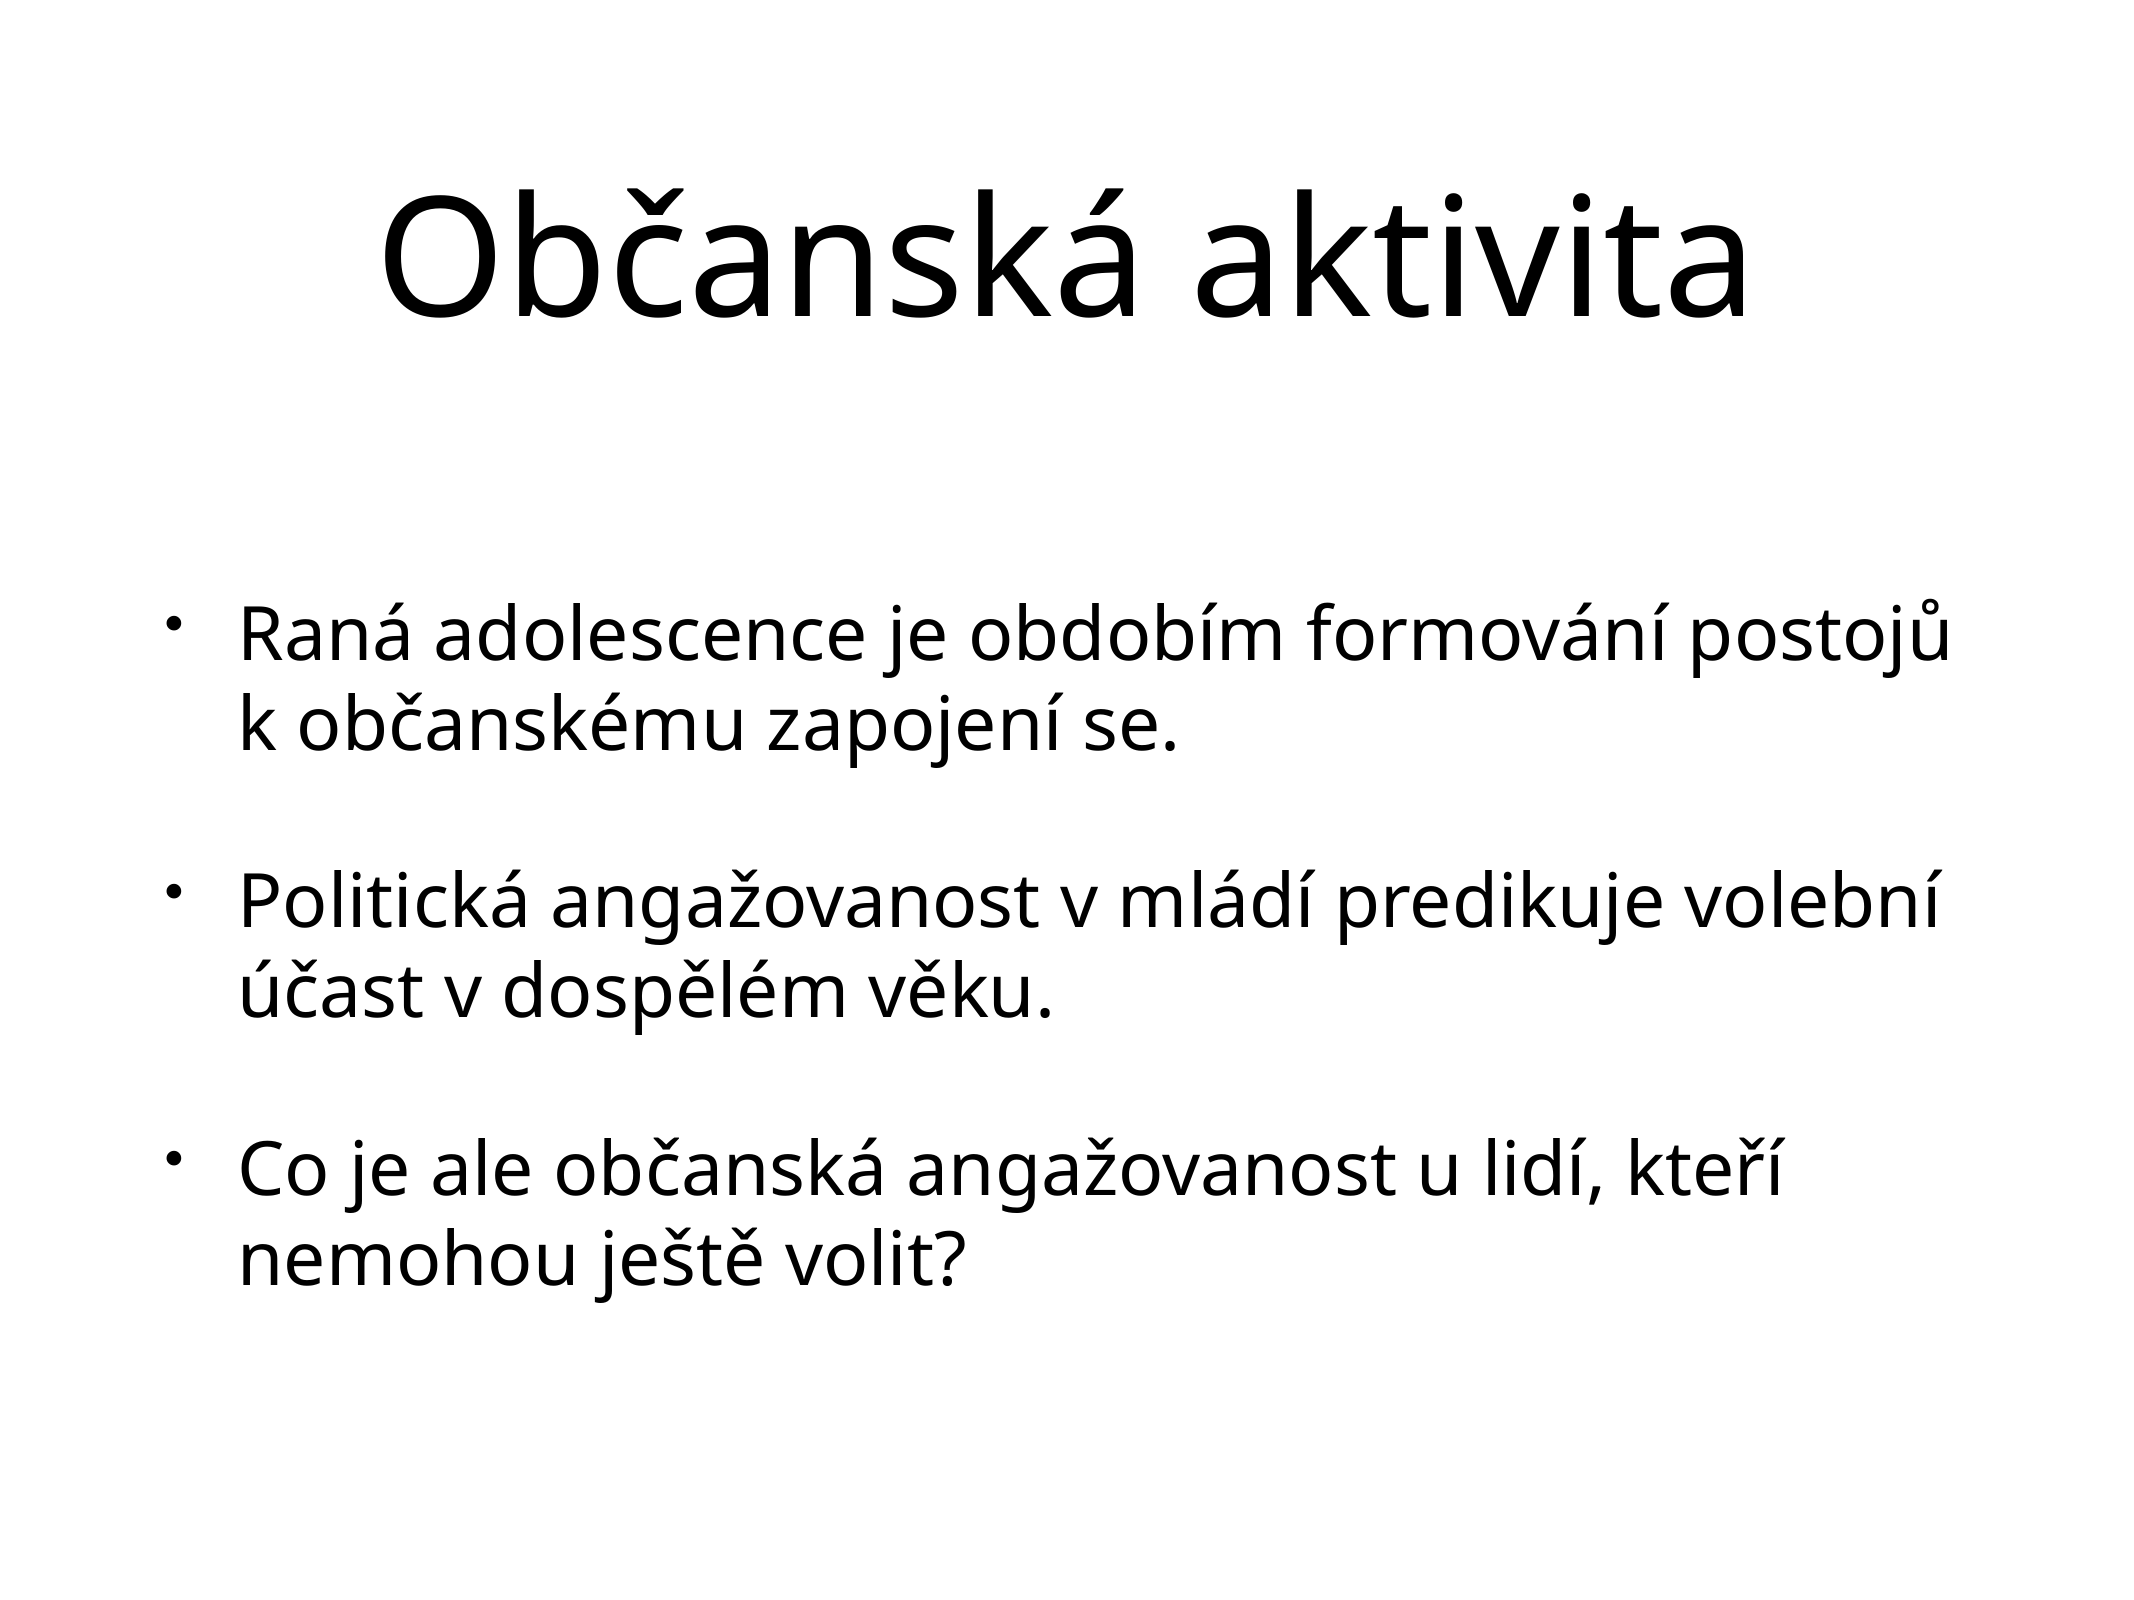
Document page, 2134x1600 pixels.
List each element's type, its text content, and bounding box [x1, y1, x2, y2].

list Raná adolescence je obdobím formování postojů k občanskému zapojení se. Politická angažovanost v mládí predikuje volební účast v dospělém věku. Co je ale občanská angažovanost u lidí, kteří nemohou ještě volit? [155, 426, 1978, 1459]
title Občanská aktivita [155, 72, 1978, 426]
